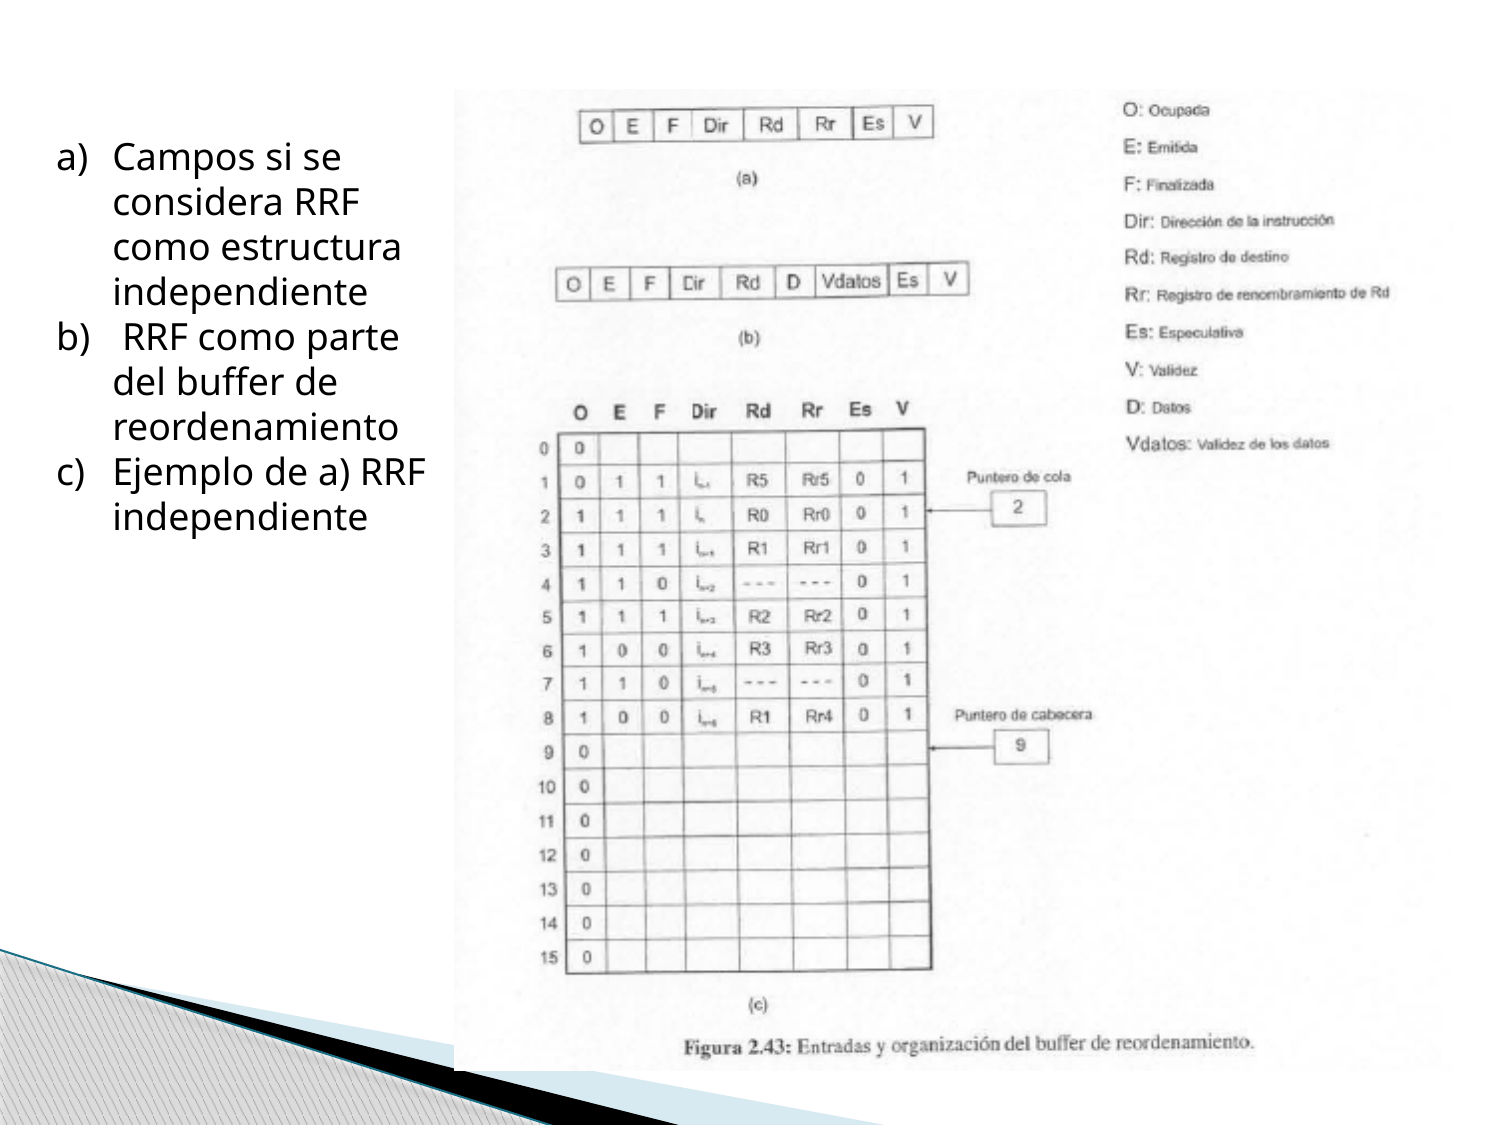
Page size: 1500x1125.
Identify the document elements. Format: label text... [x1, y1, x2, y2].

text_box Campos si se considera RRF como estructura independiente RRF como parte del buffer de reordenamiento Ejemplo de a) RRF independiente [41, 125, 448, 546]
picture [454, 89, 1454, 1071]
